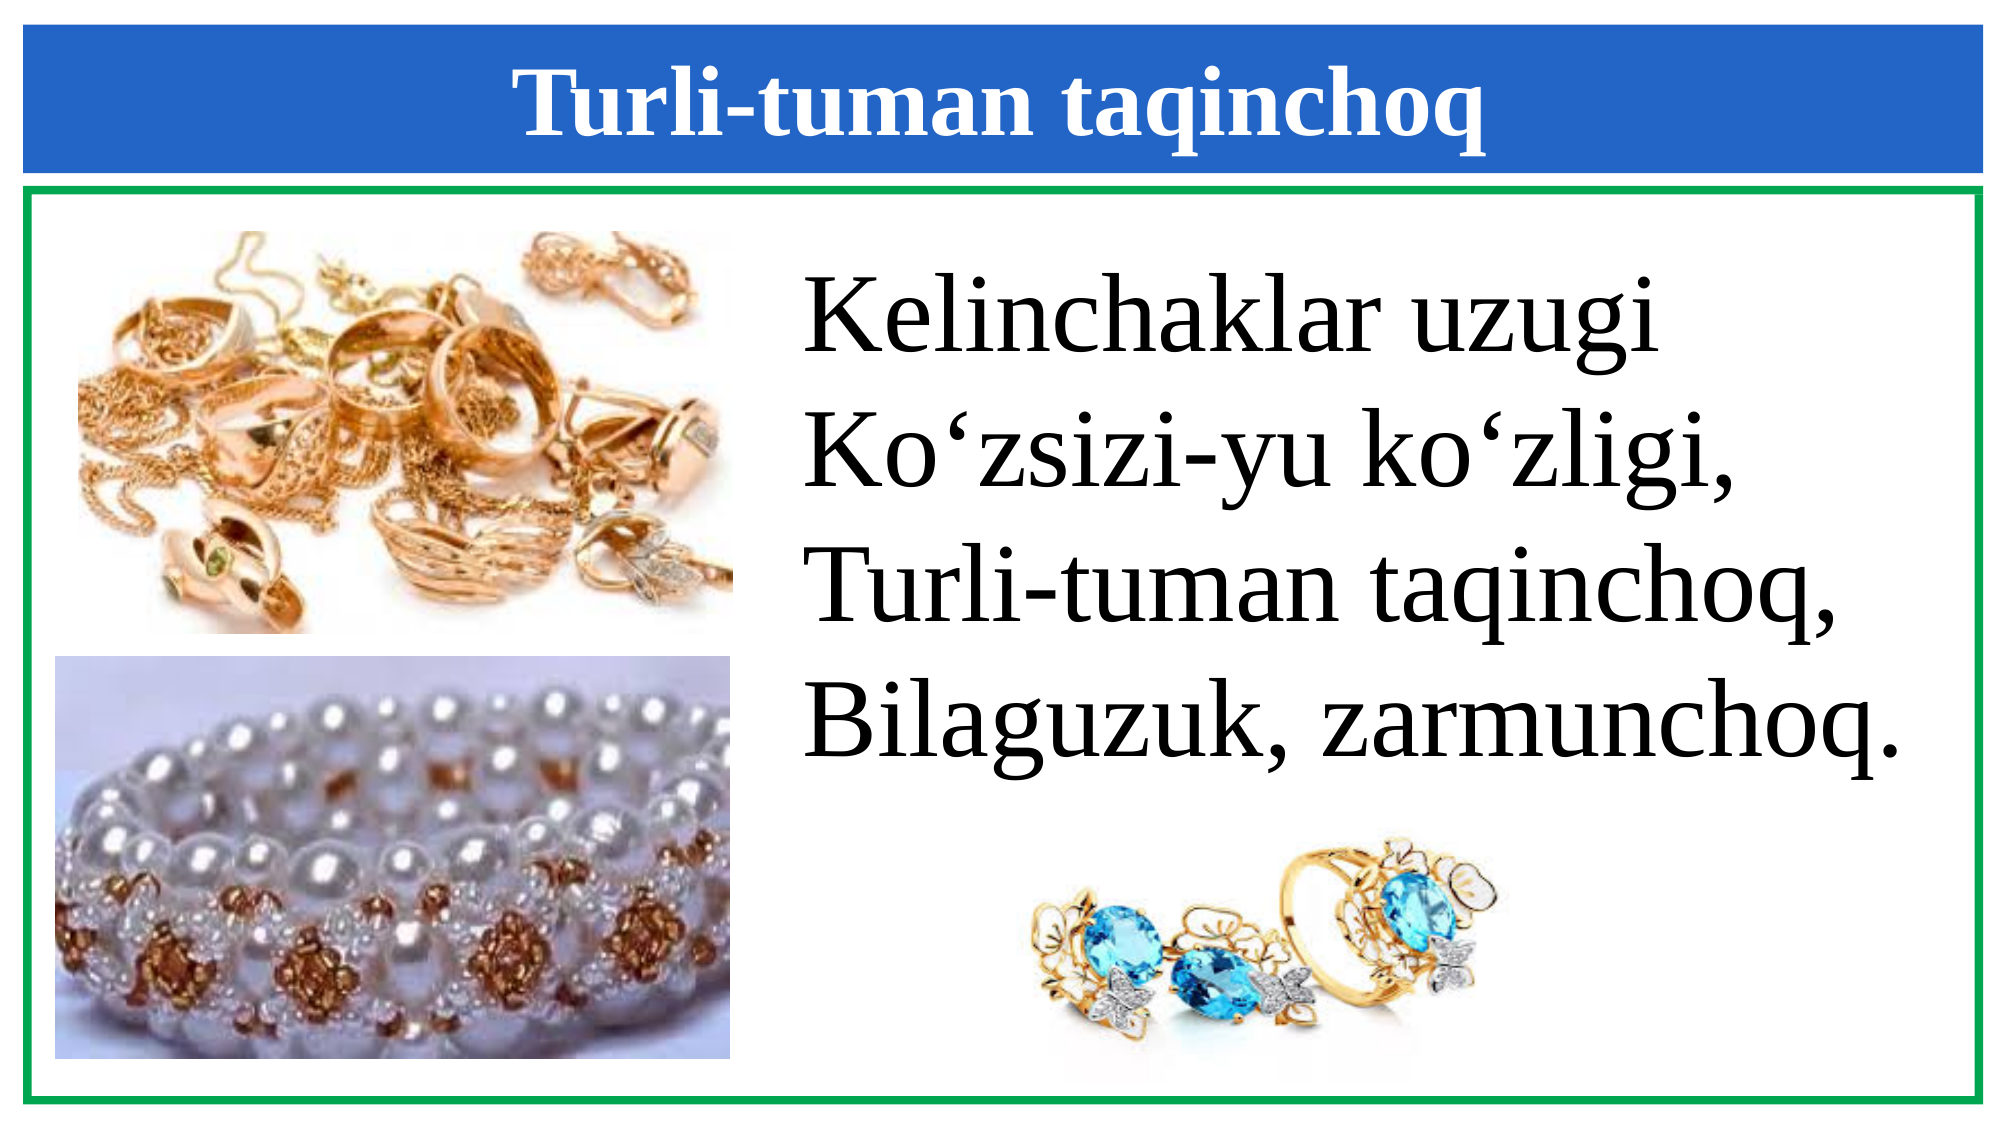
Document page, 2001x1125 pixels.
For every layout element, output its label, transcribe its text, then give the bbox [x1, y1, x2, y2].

picture [952, 786, 1568, 1083]
picture [54, 656, 731, 1059]
picture [78, 231, 733, 634]
title Turli-tuman taqinchoq [41, 33, 1959, 158]
text_box Kelinchaklar uzugi Ko‘zsizi-yu ko‘zligi, Turli-tuman taqinchoq, Bilaguzuk, zarmunchoq. [787, 231, 1934, 787]
